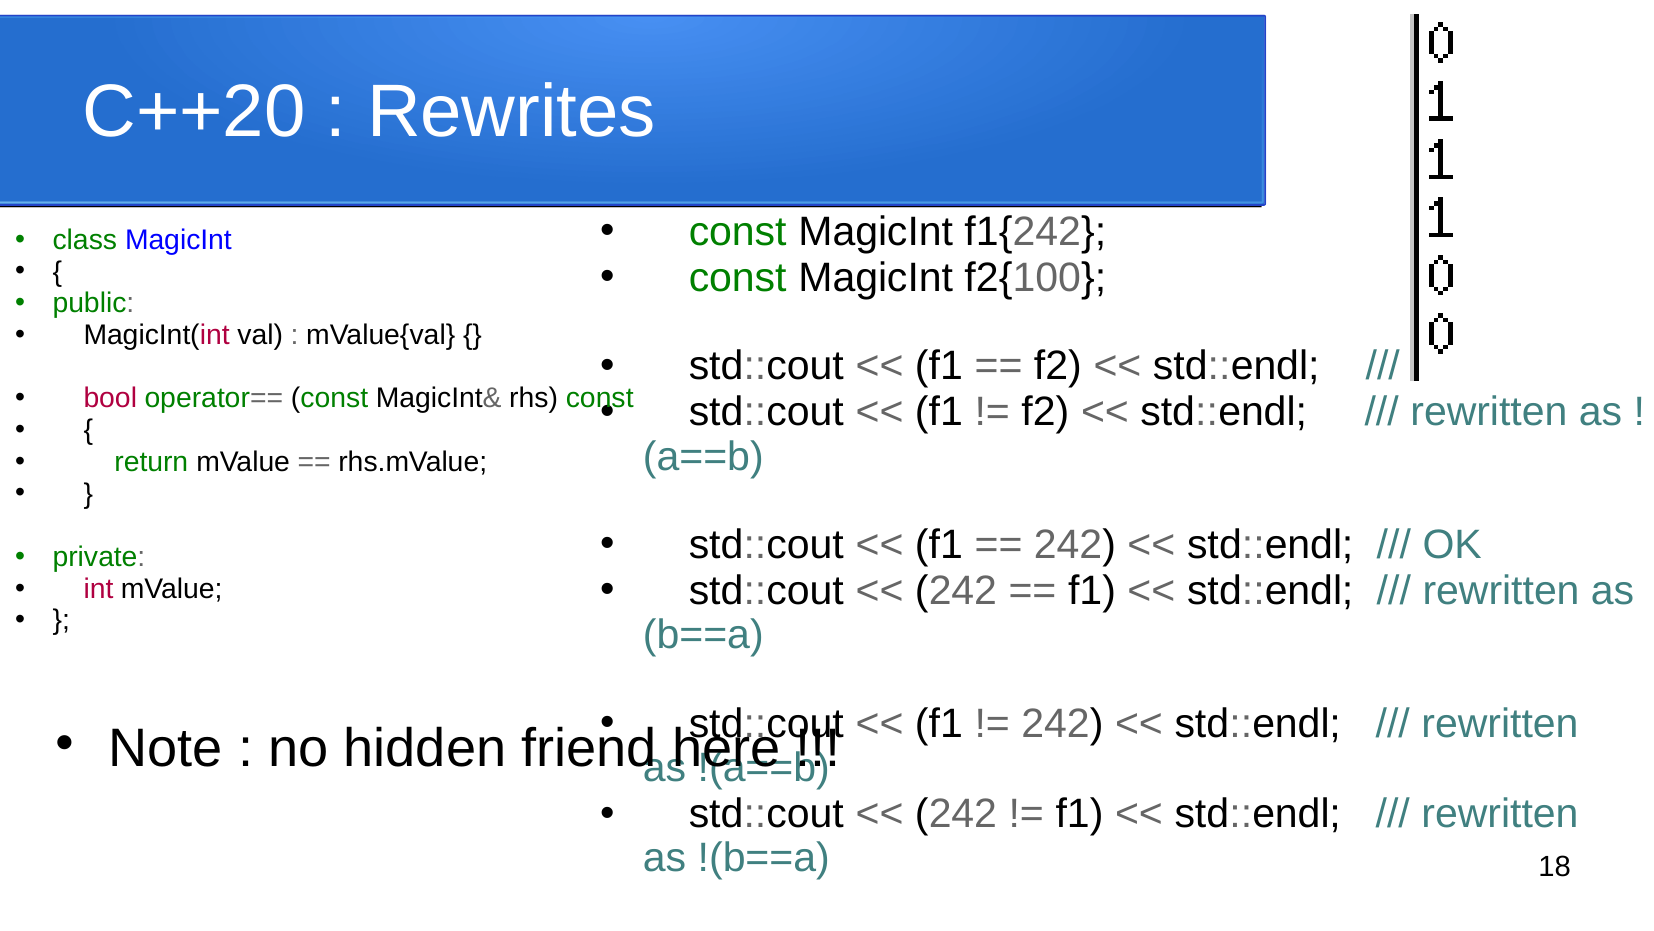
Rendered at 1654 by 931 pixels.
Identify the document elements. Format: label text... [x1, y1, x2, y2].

list const MagicInt f1{242}; const MagicInt f2{100}; std::cout << (f1 == f2) << std::endl; /// OK std::cout << (f1 != f2) << std::endl; /// rewritten as !(a==b) std::cout << (f1 == 242) << std::endl; /// OK std::cout << (242 == f1) << std::endl; /// rewritten as (b==a) std::cout << (f1 != 242) << std::endl; /// rewritten as !(a==b) std::cout << (242 != f1) << std::endl; /// rewritten as !(b==a) [600, 210, 1654, 885]
list class MagicInt { public: MagicInt(int val) : mValue{val} {} bool operator== (const MagicInt& rhs) const { return mValue == rhs.mValue; } private: int mValue; }; [15, 225, 660, 690]
title C++20 : Rewrites [82, 35, 1235, 189]
picture [0, 13, 1269, 211]
picture [1409, 14, 1546, 382]
slide_number 18 [1185, 847, 1571, 912]
list Note : no hidden friend here !!! [37, 720, 1545, 900]
